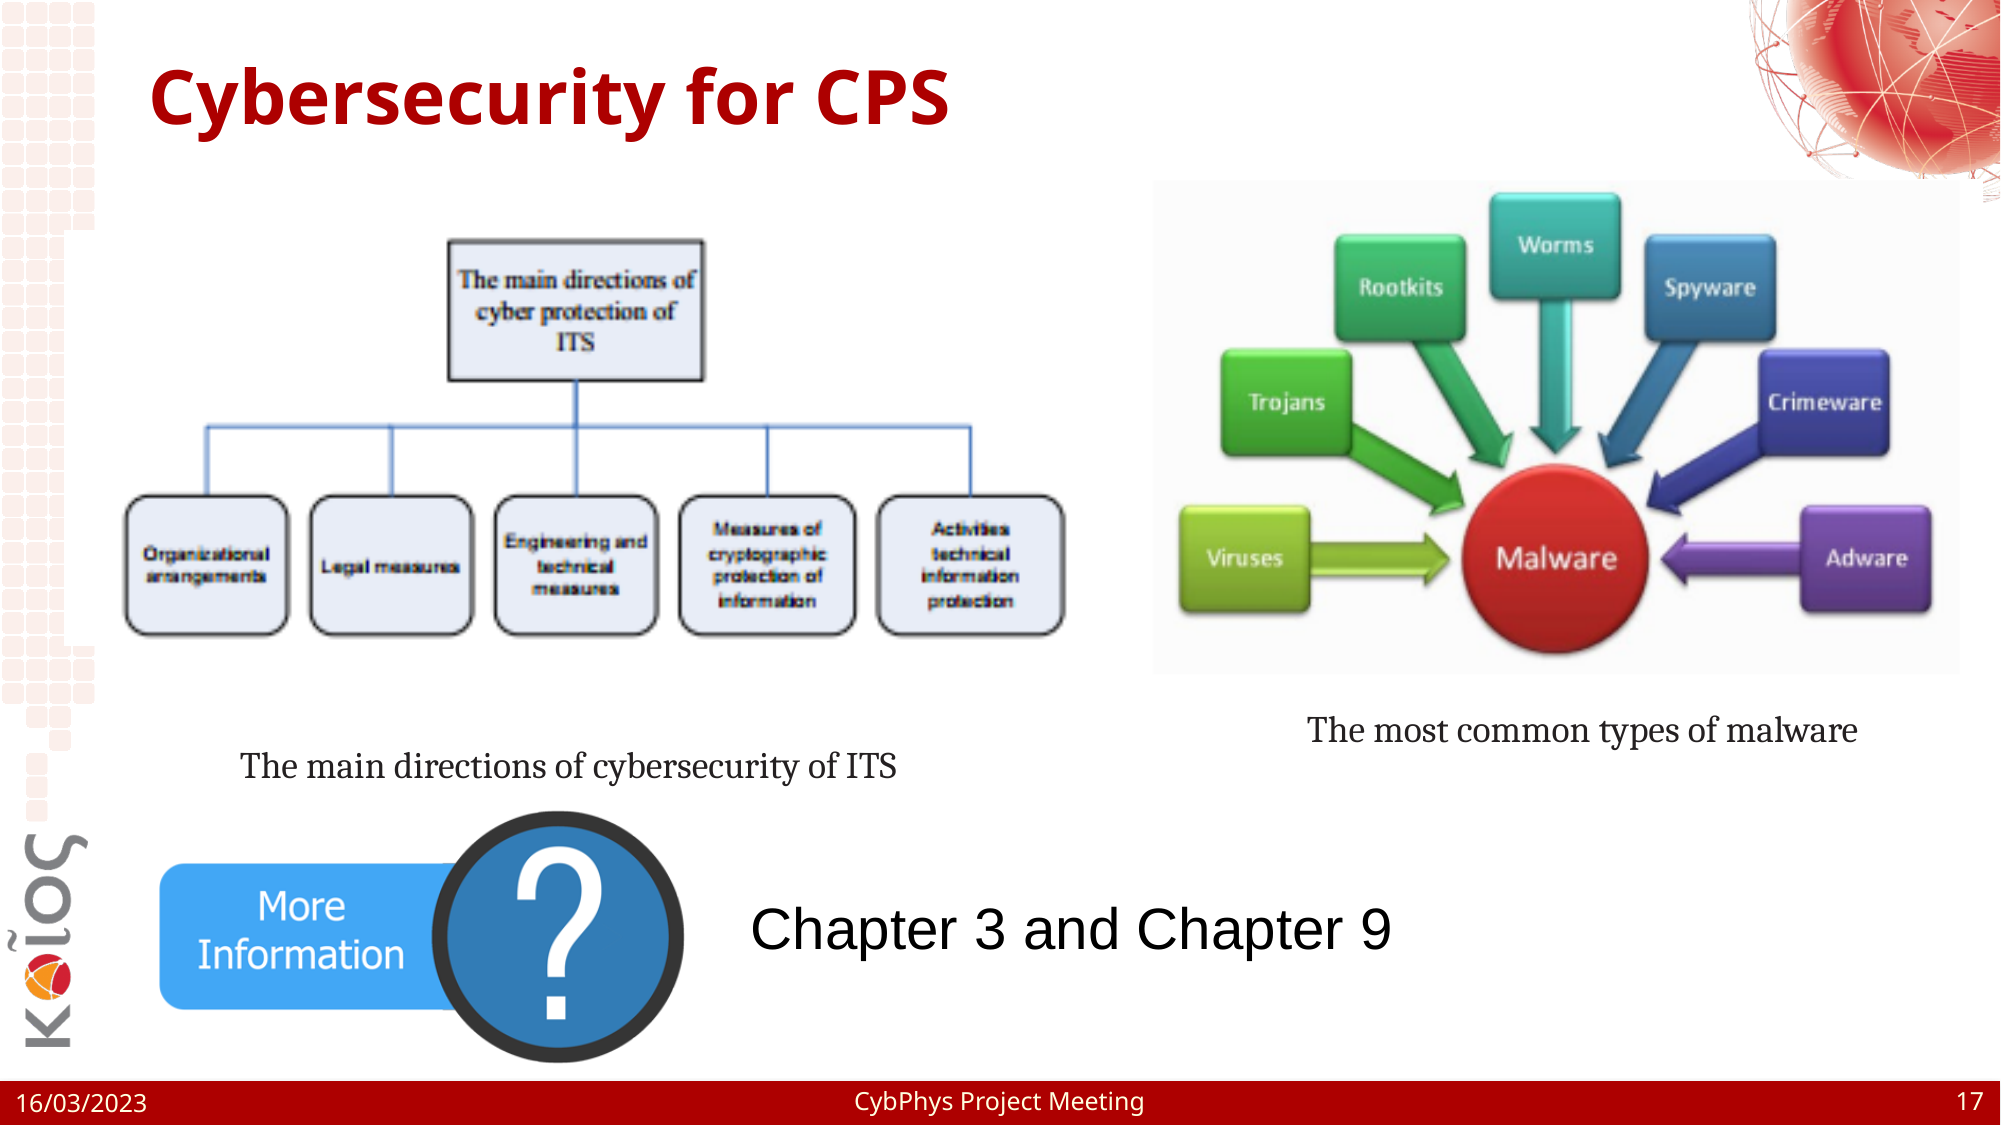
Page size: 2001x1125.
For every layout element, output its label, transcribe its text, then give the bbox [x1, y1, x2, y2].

title Cybersecurity for CPS [133, 31, 1738, 159]
text_box The most common types of malware [1292, 698, 2000, 803]
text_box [157, 804, 1413, 1069]
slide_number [0, 1081, 450, 1125]
footer CybPhys Project Meeting [662, 1081, 1338, 1125]
text_box The main directions of cybersecurity of ITS [225, 734, 1225, 802]
picture [8, 835, 88, 1047]
picture [1132, 0, 2001, 678]
slide_number 17 [1749, 1081, 1999, 1125]
picture [1, 1, 1098, 822]
